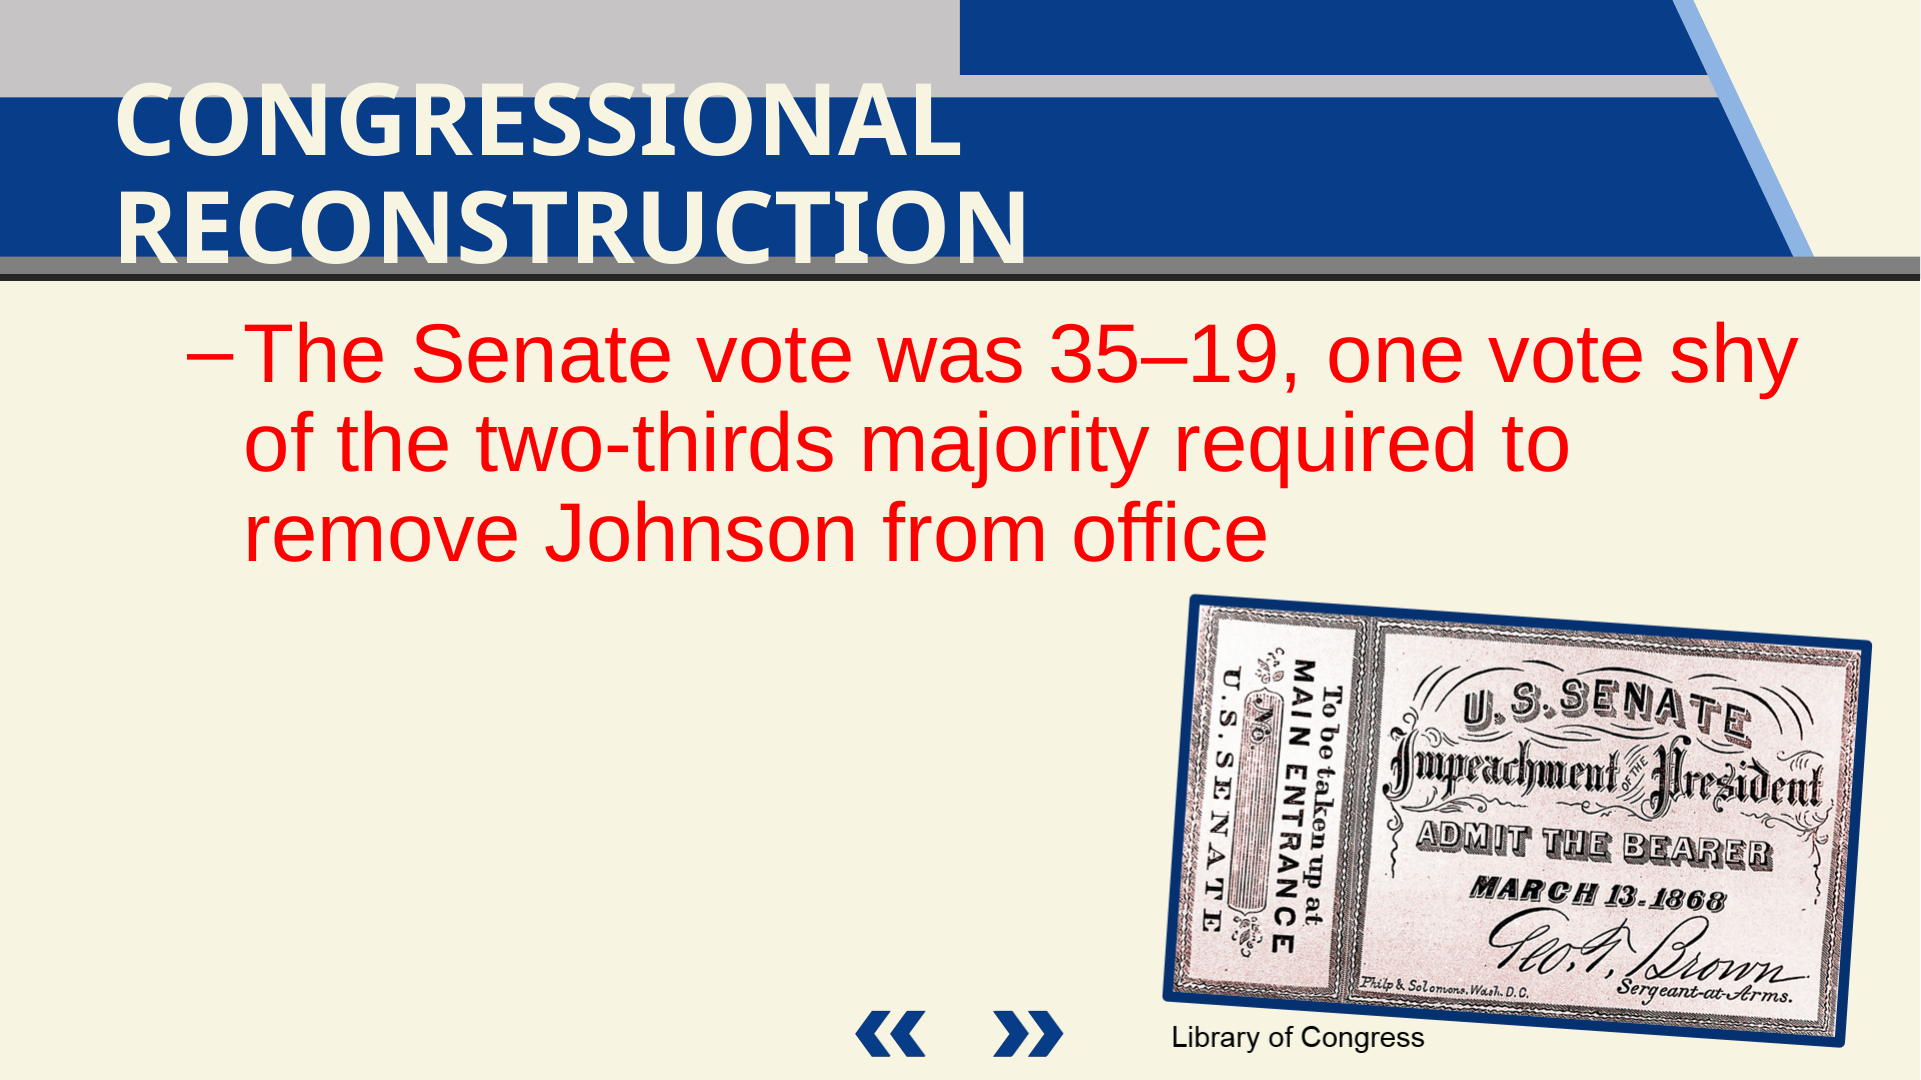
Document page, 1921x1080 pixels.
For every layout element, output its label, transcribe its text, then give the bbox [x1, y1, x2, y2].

list Congressional Reconstruction [97, 97, 1823, 257]
list The Senate vote was 35–19, one vote shy of the two-thirds majority required to remove Johnson from office [97, 302, 1823, 1078]
picture [0, 278, 1921, 1080]
